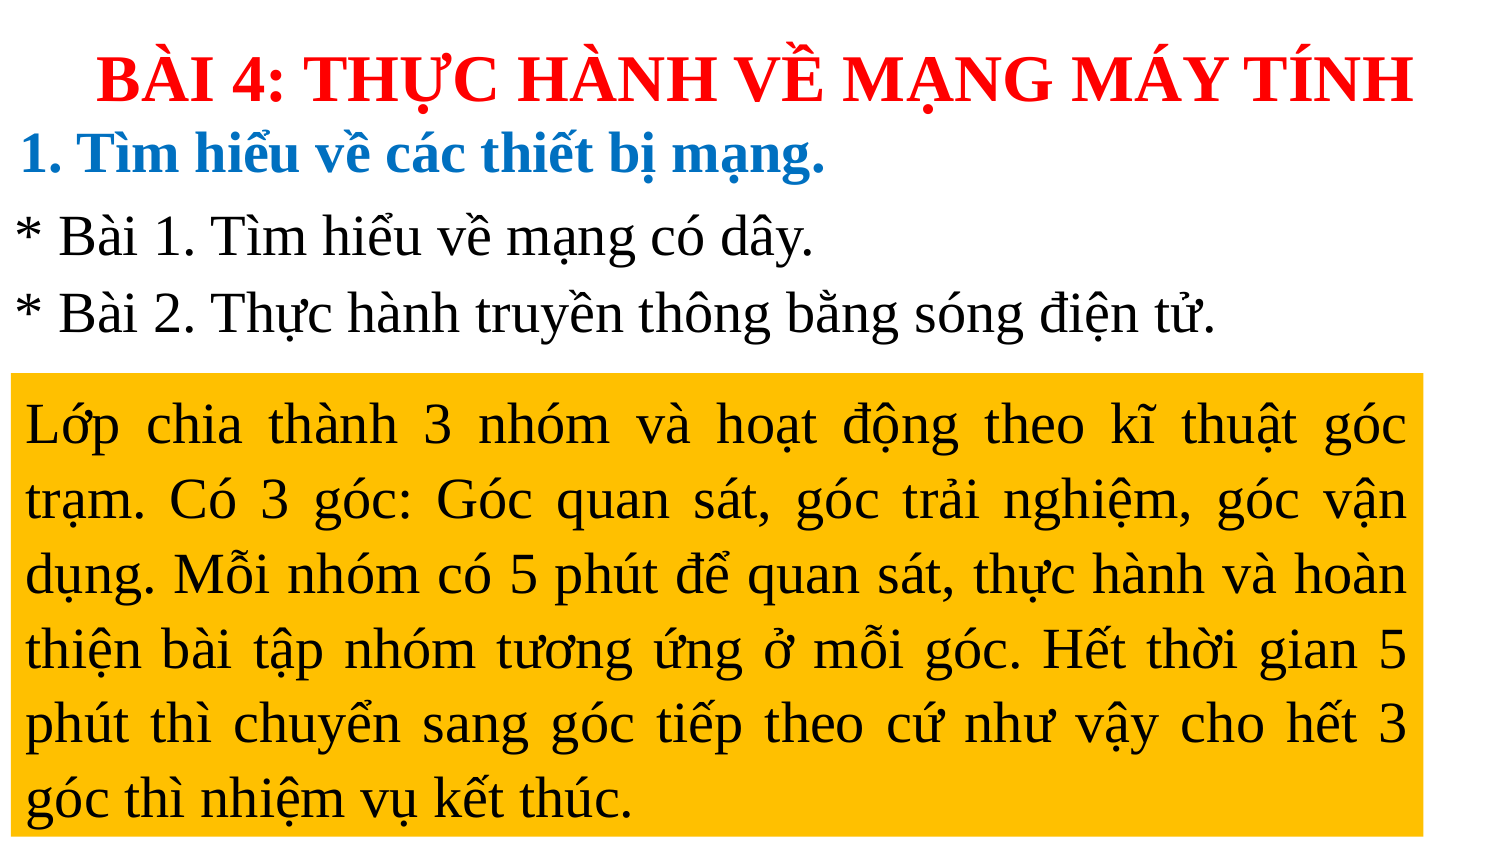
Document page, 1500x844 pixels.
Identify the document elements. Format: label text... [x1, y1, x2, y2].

text_box 1. Tìm hiểu về các thiết bị mạng. [4, 102, 842, 185]
text_box BÀI 4: THỰC HÀNH VỀ MẠNG MÁY TÍNH [74, 21, 1438, 123]
text_box Lớp chia thành 3 nhóm và hoạt động theo kĩ thuật góc trạm. Có 3 góc: Góc quan sát, góc trải nghiệm, góc vận dụng. Mỗi nhóm có 5 phút để quan sát, thực hành và hoàn thiện bài tập nhóm tương ứng ở mỗi góc. Hết thời gian 5 phút thì chuyển sang góc tiếp theo cứ như vậy cho hết 3 góc thì nhiệm vụ kết thúc. [10, 373, 1424, 837]
text_box * Bài 1. Tìm hiểu về mạng có dây. * Bài 2. Thực hành truyền thông bằng sóng điện tử. [0, 185, 1325, 352]
